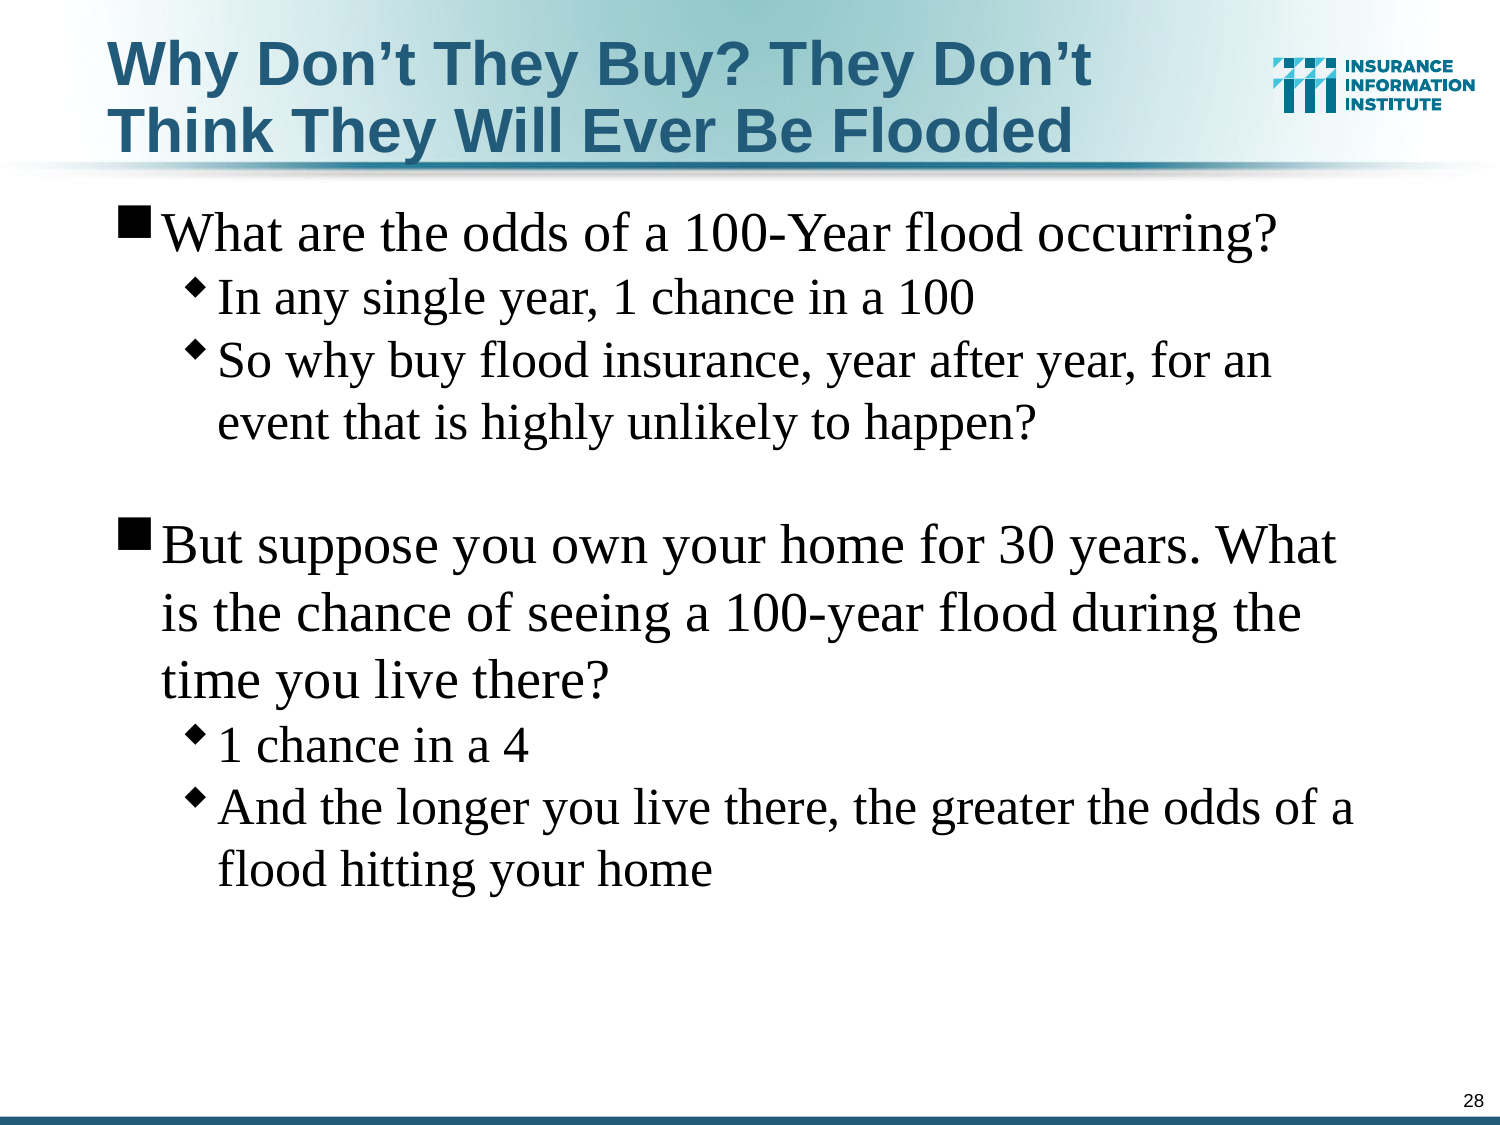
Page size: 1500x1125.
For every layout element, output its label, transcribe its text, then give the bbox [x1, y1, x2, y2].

picture [0, 0, 1500, 189]
text_box Why Don’t They Buy? They Don’t Think They Will Ever Be Flooded [99, 37, 1275, 161]
list What are the odds of a 100-Year flood occurring? In any single year, 1 chance in a 100 So why buy flood insurance, year after year, for an event that is highly unlikely to happen? But suppose you own your home for 30 years. What is the chance of seeing a 100-year flood during the time you live there? 1 chance in a 4 And the longer you live there, the greater the odds of a flood hitting your home [105, 187, 1382, 938]
slide_number 28 [1410, 1091, 1485, 1112]
